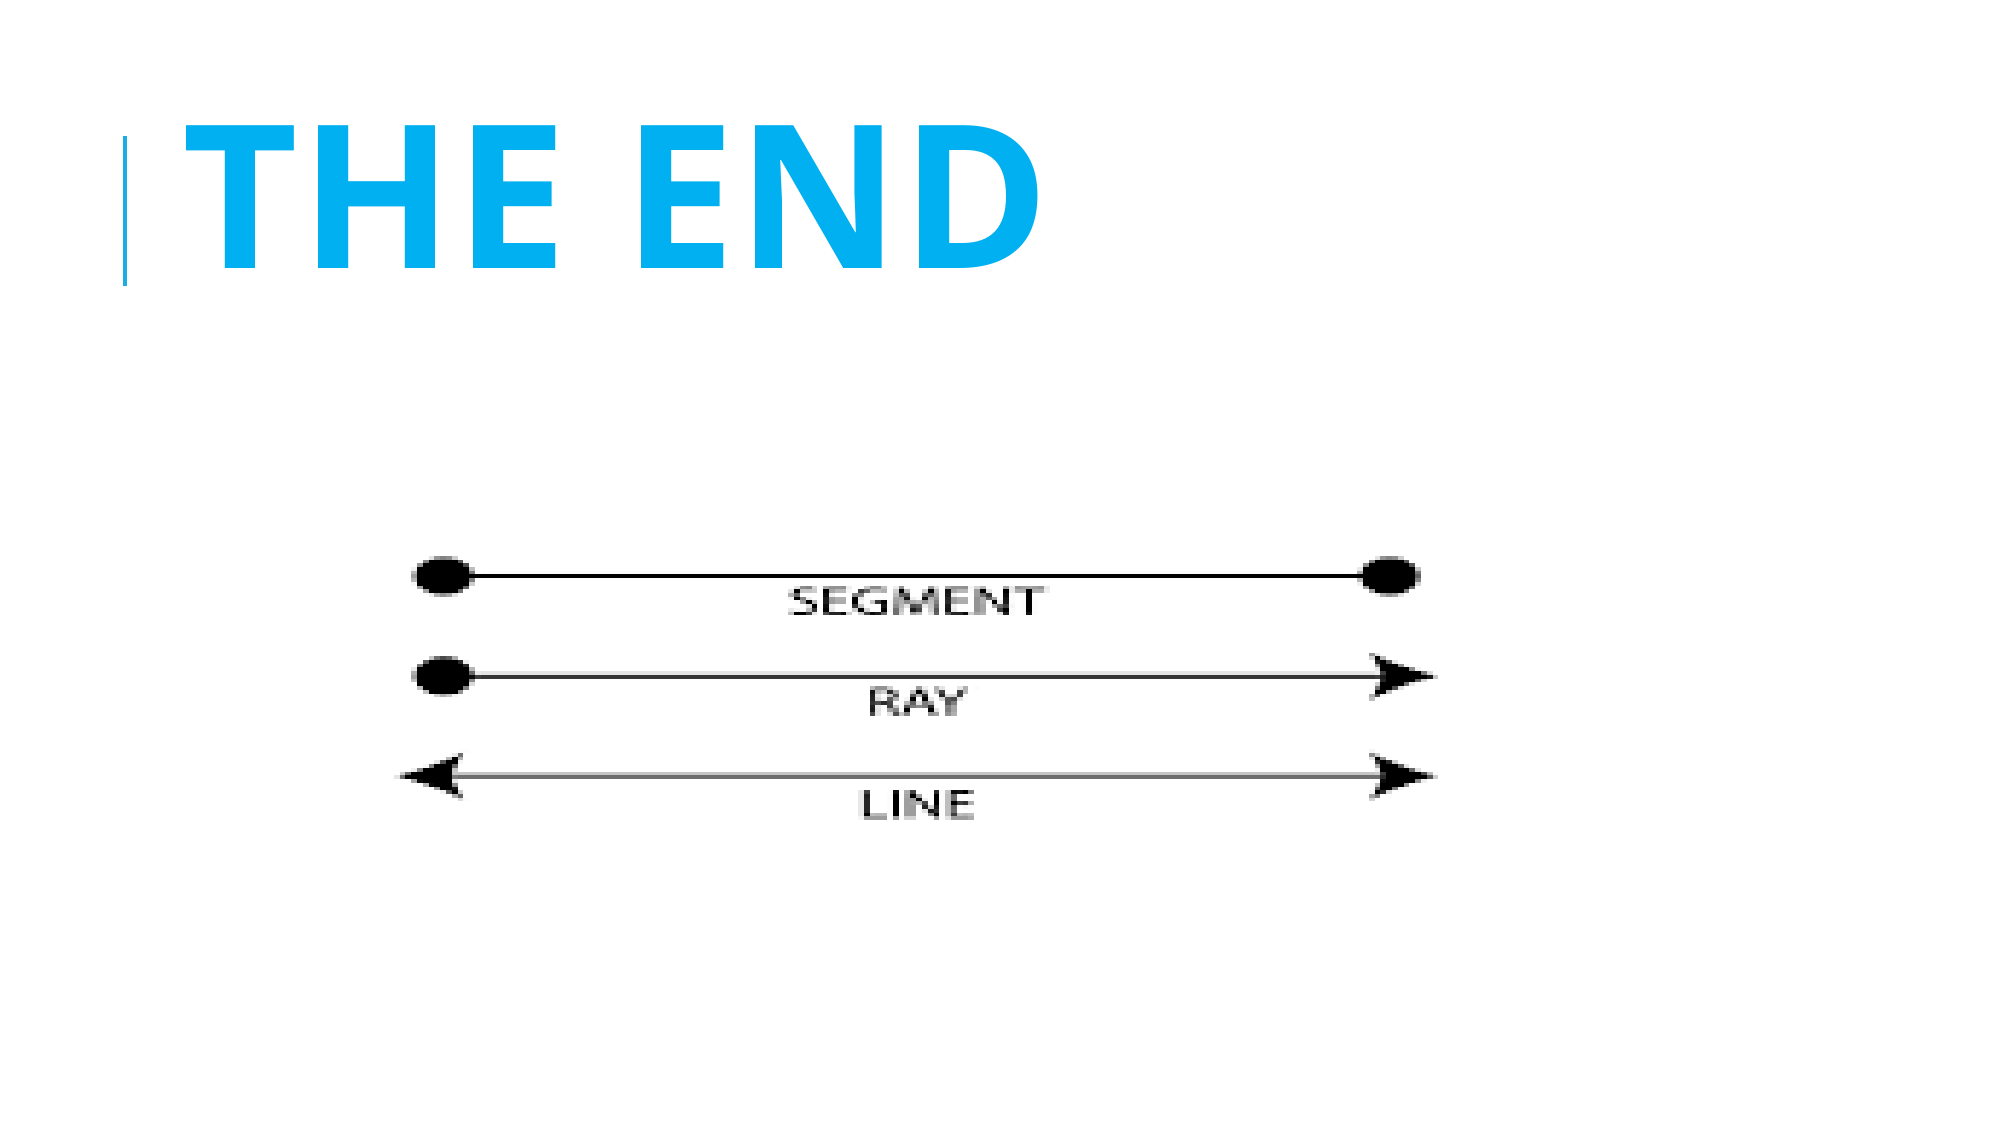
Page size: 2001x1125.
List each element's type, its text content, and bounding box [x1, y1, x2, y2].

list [167, 333, 1671, 1055]
title The end [168, 87, 1763, 334]
